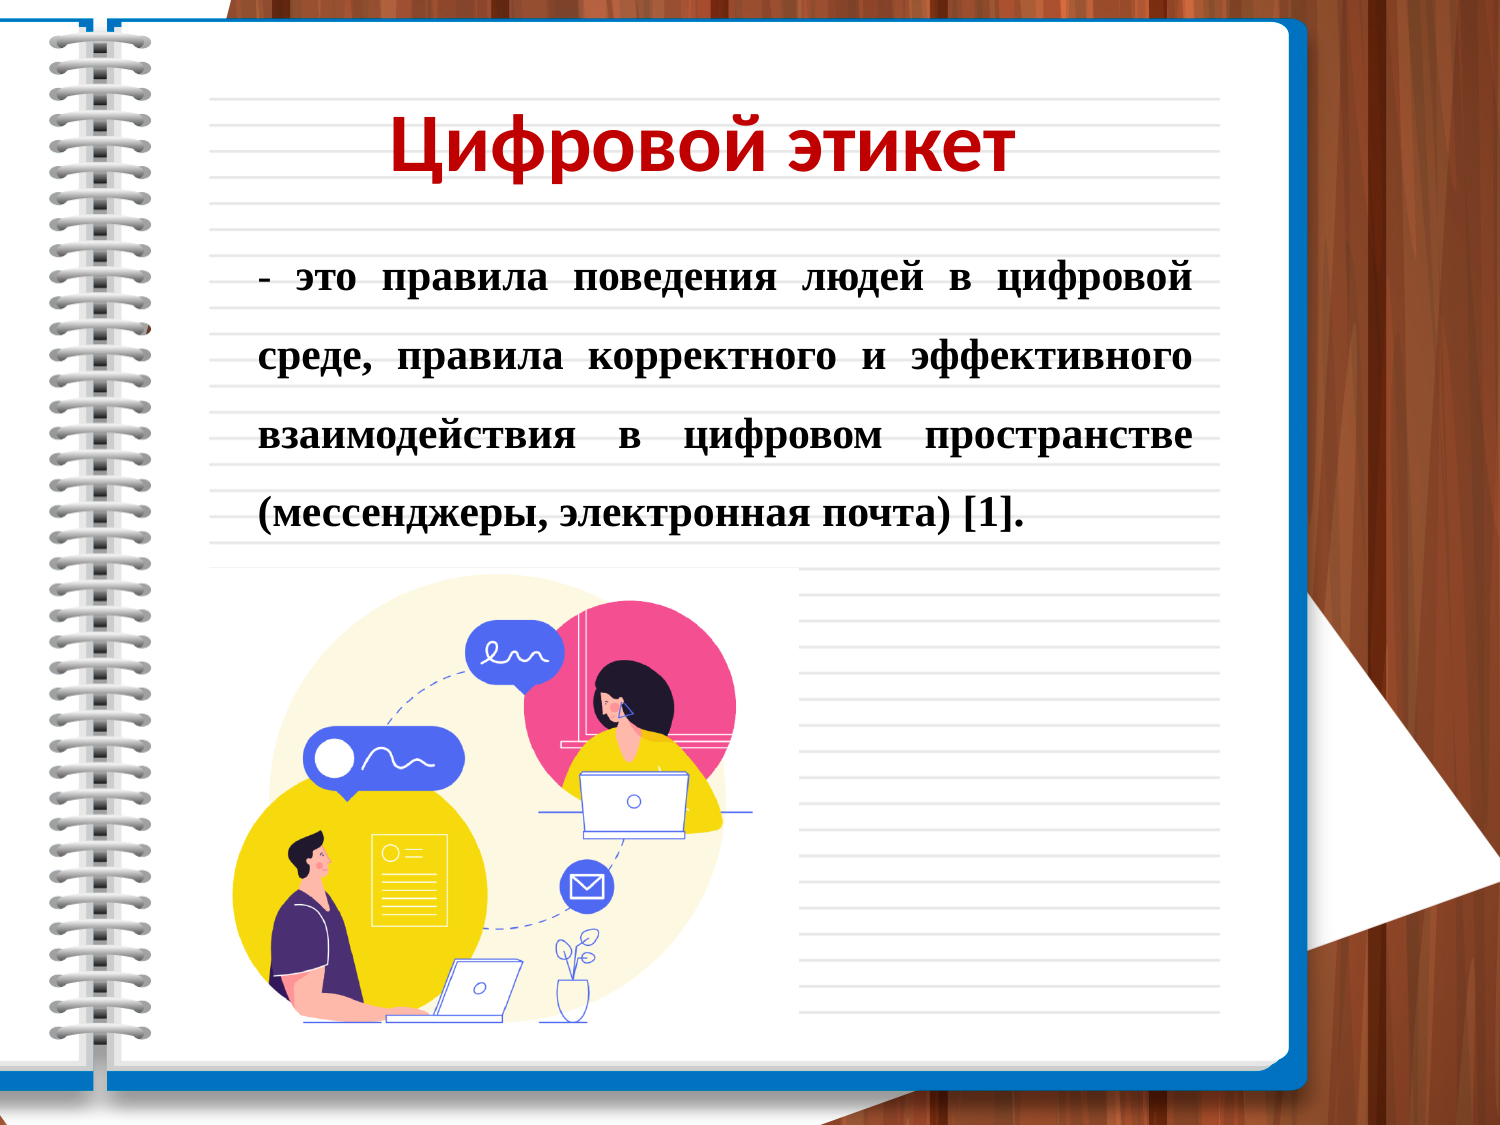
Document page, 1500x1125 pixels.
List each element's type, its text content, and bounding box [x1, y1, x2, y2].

picture [0, 0, 1500, 1125]
text_box - это правила поведения людей в цифровой среде, правила корректного и эффективного взаимодействия в цифровом пространстве (мессенджеры, электронная почта) [1]. [242, 213, 1209, 543]
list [185, 568, 799, 1029]
title Цифровой этикет [316, 74, 1091, 213]
